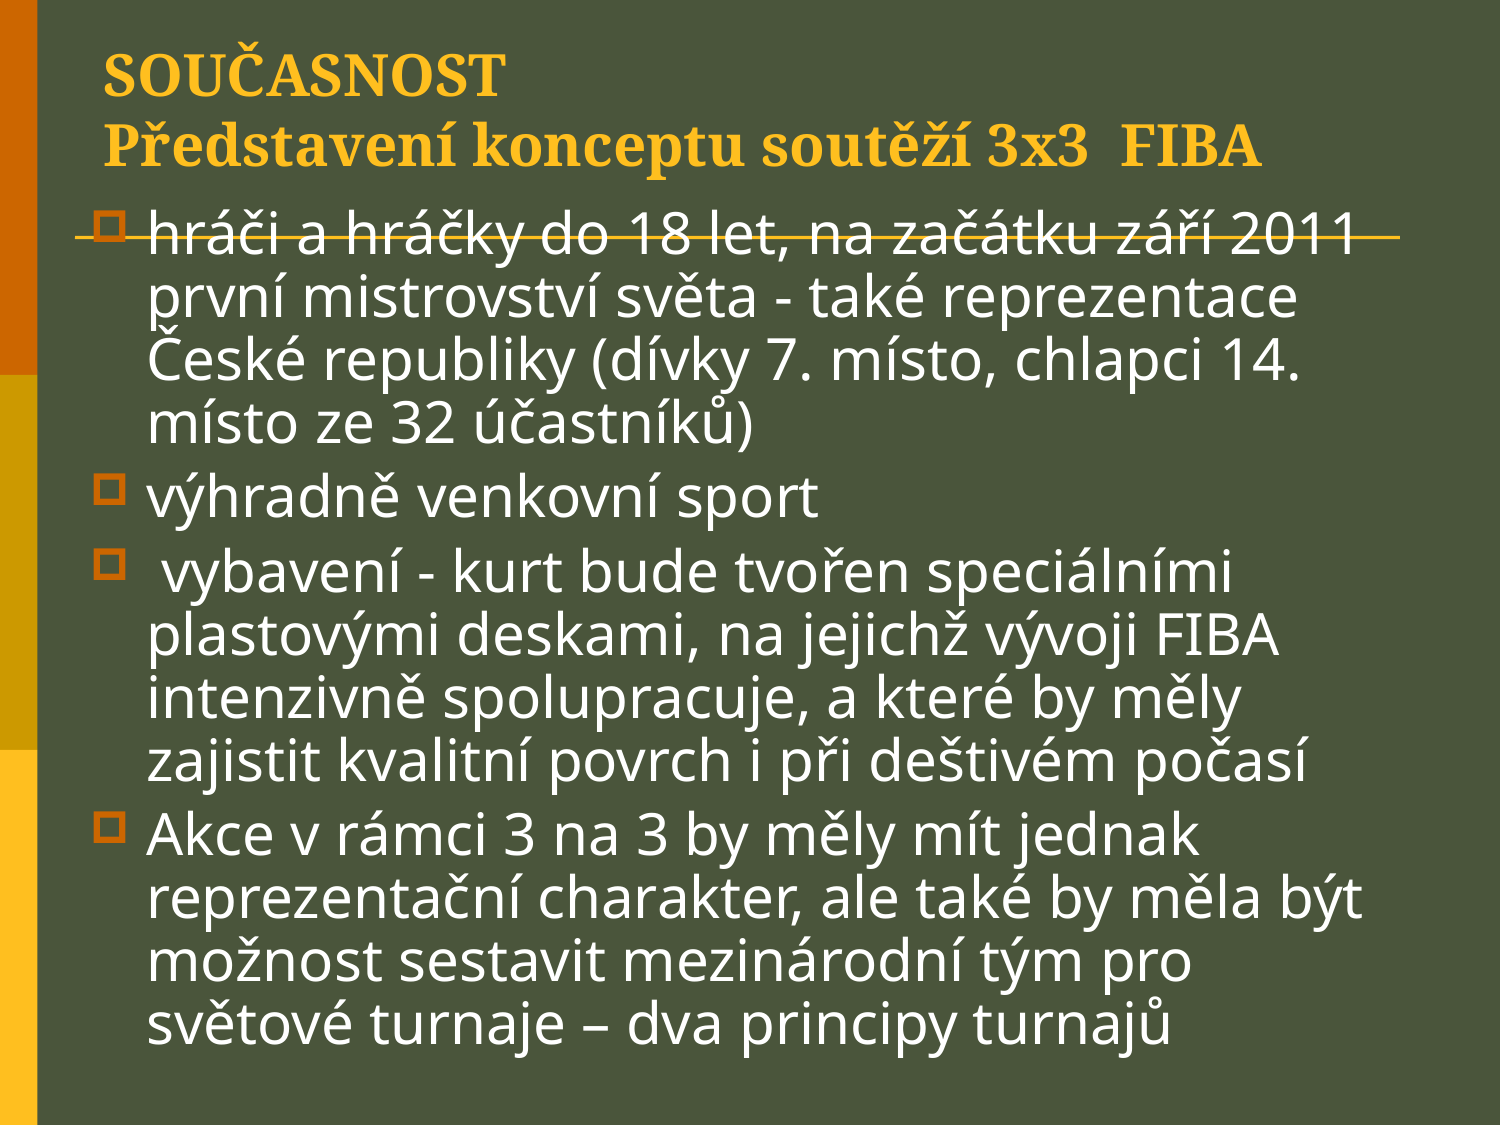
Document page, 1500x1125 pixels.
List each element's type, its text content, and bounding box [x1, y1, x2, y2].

list hráči a hráčky do 18 let, na začátku září 2011 první mistrovství světa - také reprezentace České republiky (dívky 7. místo, chlapci 14. místo ze 32 účastníků) výhradně venkovní sport vybavení - kurt bude tvořen speciálními plastovými deskami, na jejichž vývoji FIBA intenzivně spolupracuje, a které by měly zajistit kvalitní povrch i při deštivém počasí Akce v rámci 3 na 3 by měly mít jednak reprezentační charakter, ale také by měla být možnost sestavit mezinárodní tým pro světové turnaje – dva principy turnajů [74, 196, 1426, 1083]
title SOUČASNOST Představení konceptu soutěží 3x3 FIBA [88, 0, 1424, 196]
